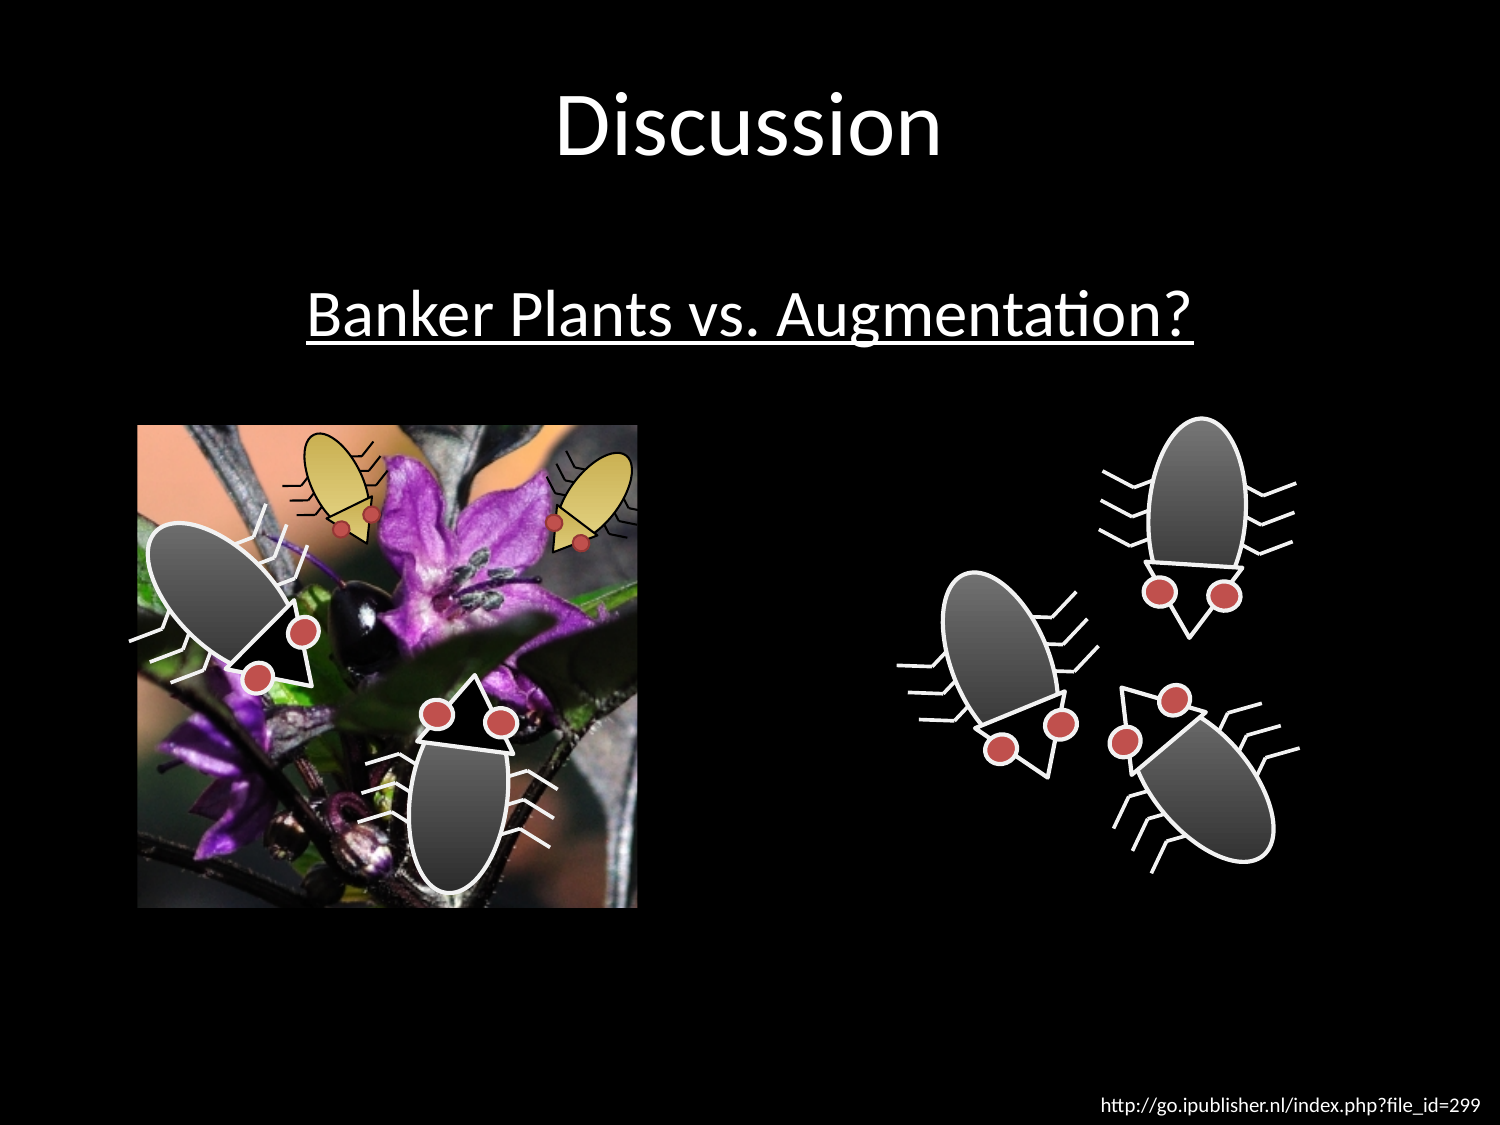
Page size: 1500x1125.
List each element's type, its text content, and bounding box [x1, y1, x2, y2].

list Banker Plants vs. Augmentation? [75, 262, 1425, 1005]
text_box http://go.ipublisher.nl/index.php?file_id=299 [1085, 1084, 1496, 1125]
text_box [1095, 661, 1290, 882]
picture [137, 424, 638, 908]
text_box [363, 673, 558, 895]
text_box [538, 442, 641, 565]
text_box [1098, 418, 1294, 639]
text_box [136, 498, 332, 719]
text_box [908, 565, 1104, 786]
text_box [289, 428, 392, 551]
title Discussion [75, 24, 1425, 213]
